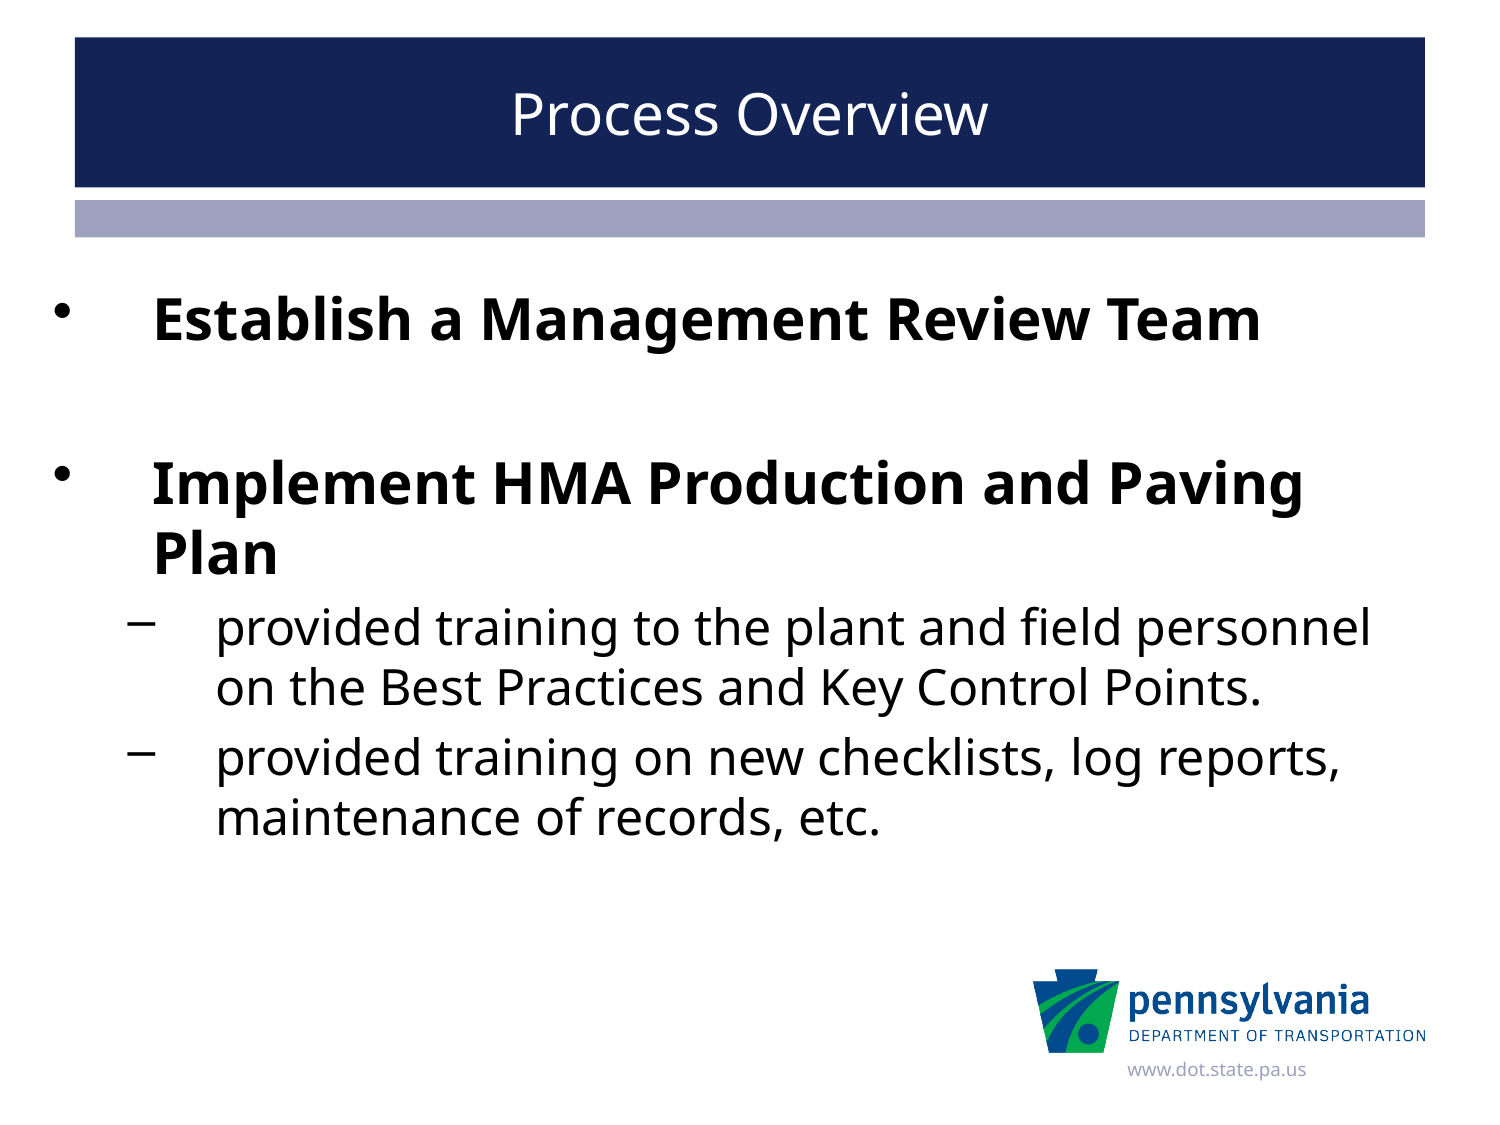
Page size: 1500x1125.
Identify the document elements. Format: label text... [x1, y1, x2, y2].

title Process Overview [74, 37, 1426, 188]
list Establish a Management Review Team Implement HMA Production and Paving Plan provided training to the plant and field personnel on the Best Practices and Key Control Points. provided training on new checklists, log reports, maintenance of records, etc. [37, 274, 1438, 1076]
